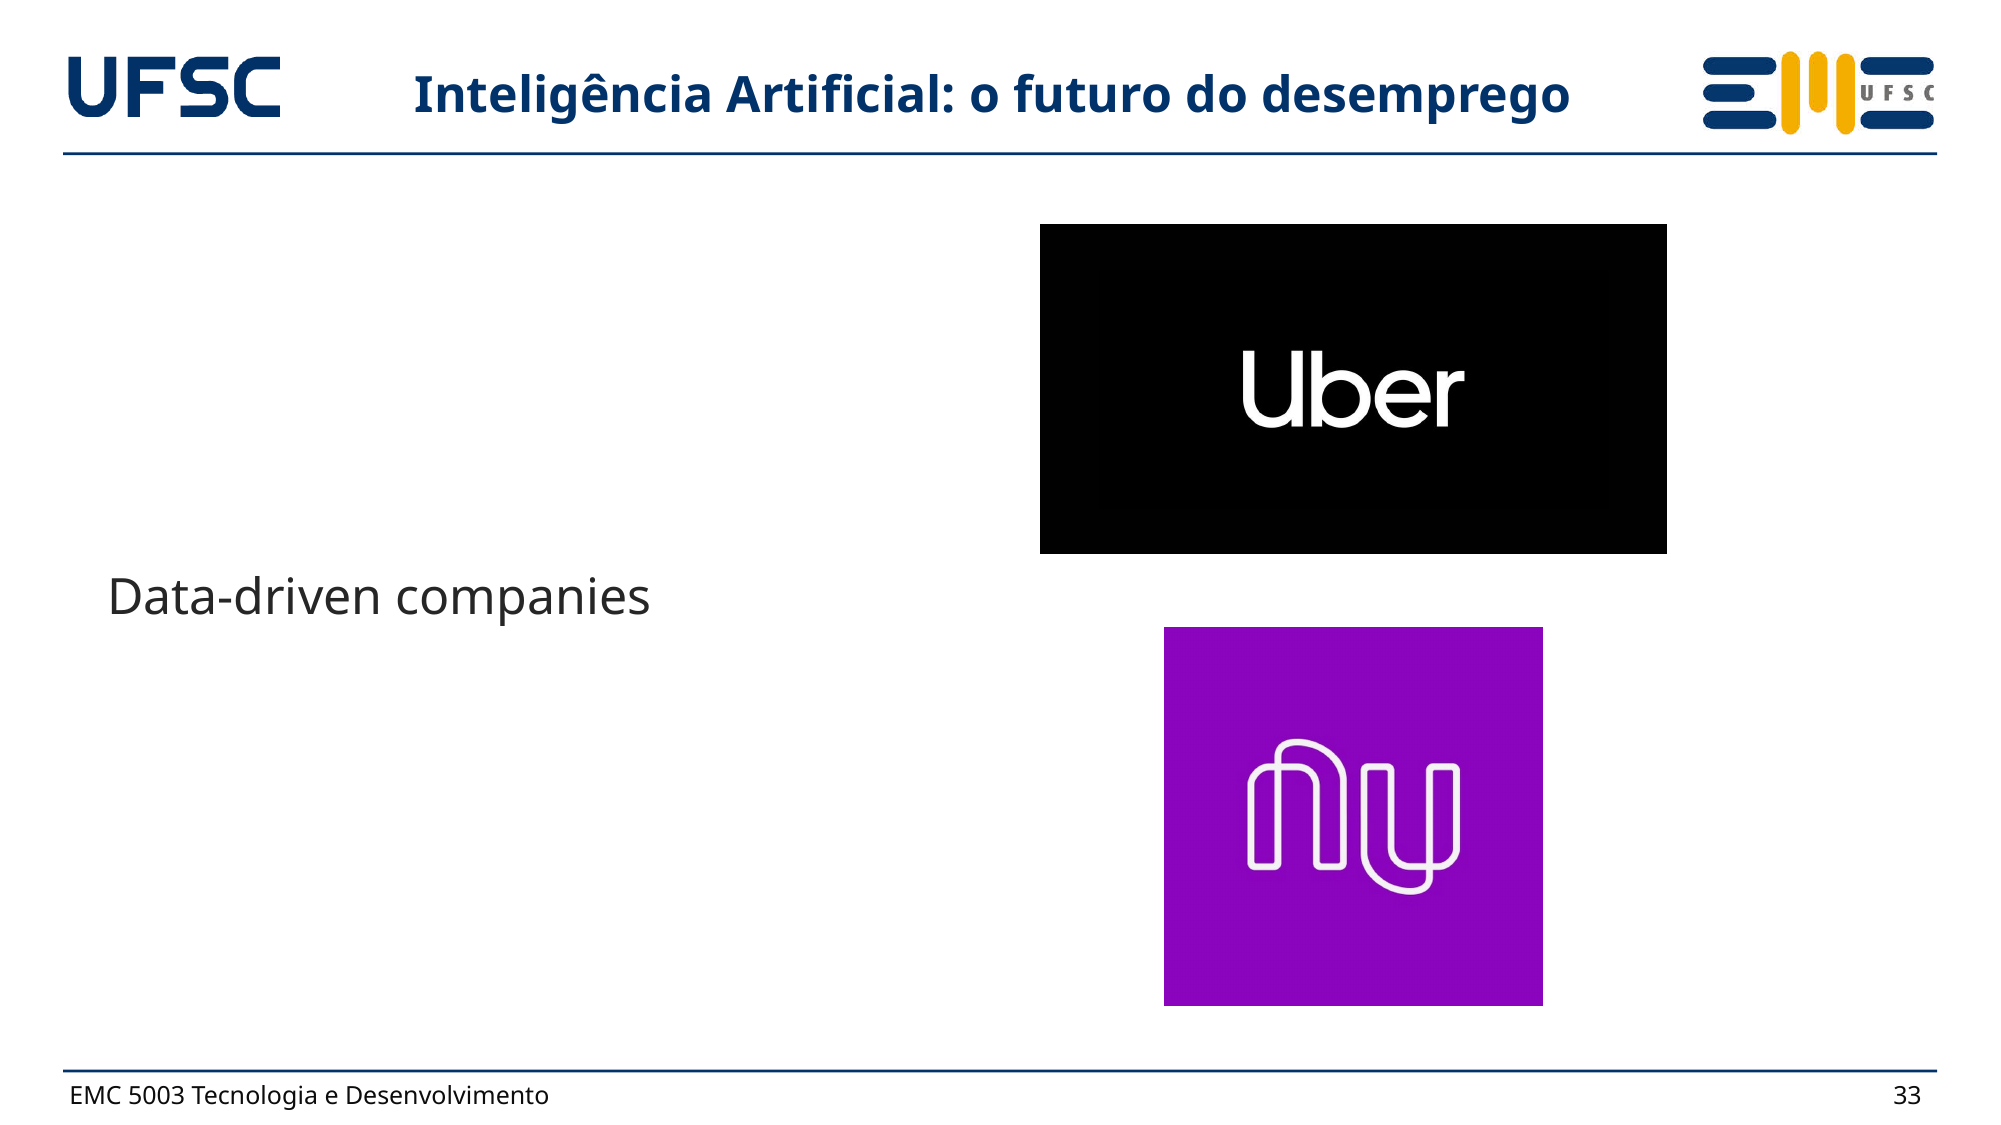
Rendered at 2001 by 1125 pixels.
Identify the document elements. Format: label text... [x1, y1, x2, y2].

picture [1039, 224, 1667, 554]
picture [1164, 627, 1543, 1006]
list Data-driven companies [92, 497, 738, 628]
title Inteligência Artificial: o futuro do desemprego [379, 42, 1607, 138]
picture [68, 56, 280, 117]
picture [1702, 51, 1934, 135]
